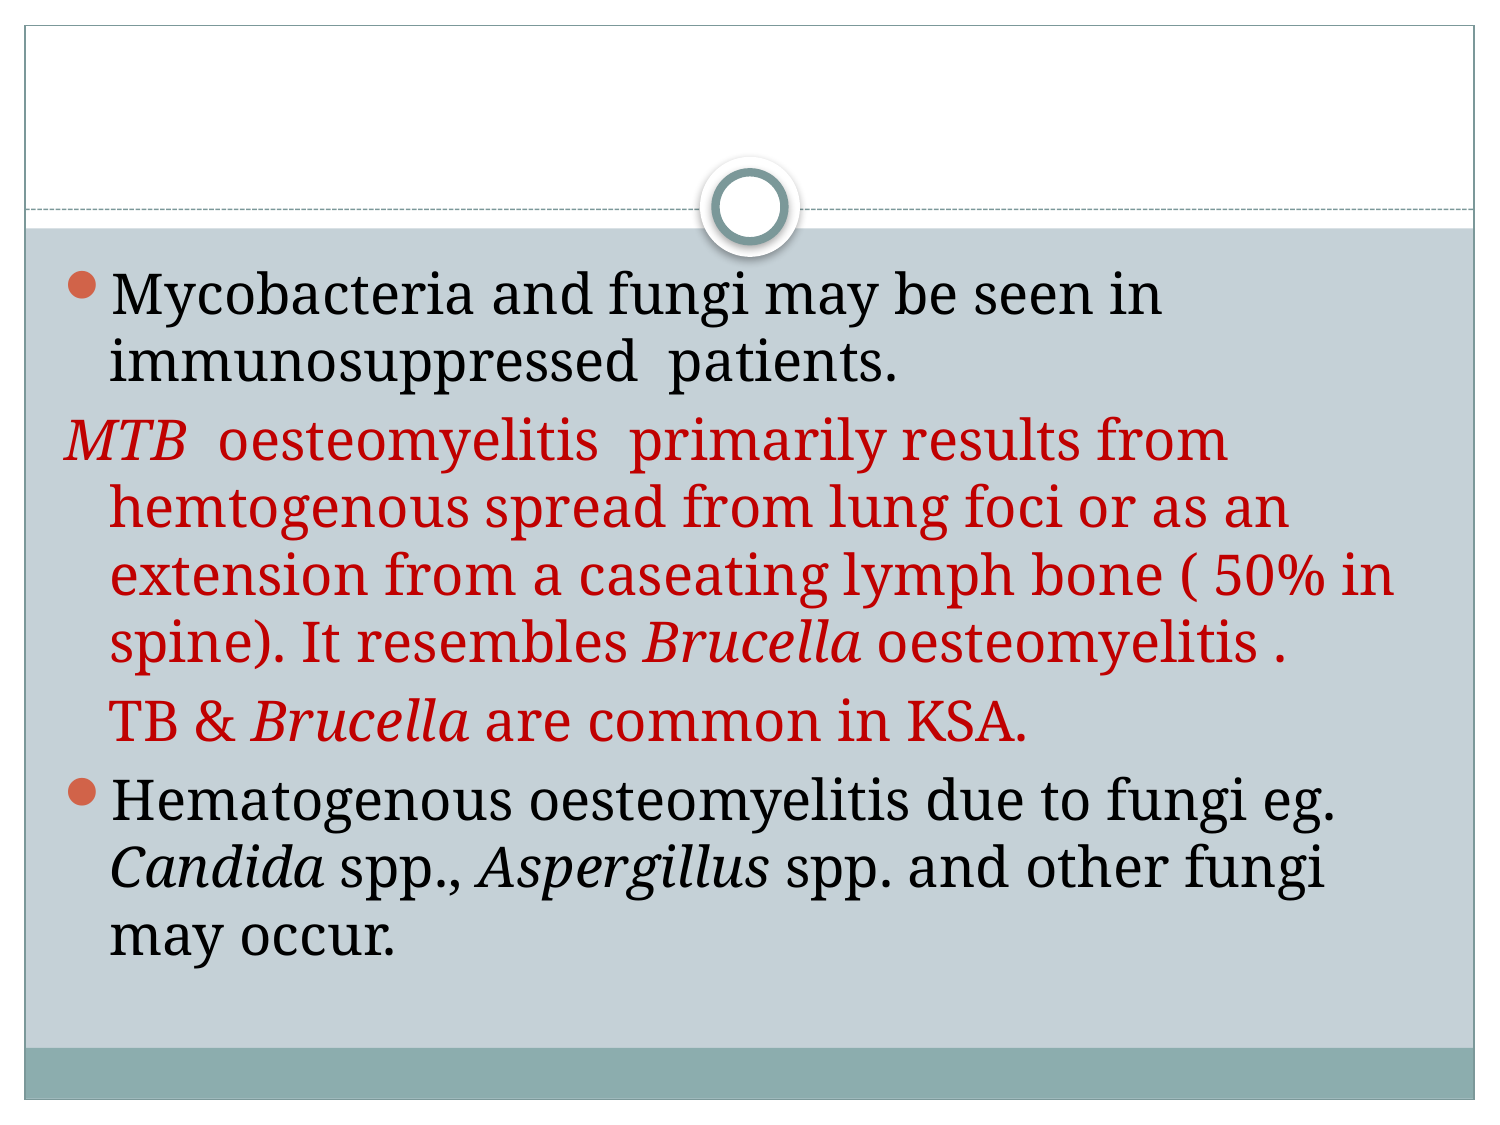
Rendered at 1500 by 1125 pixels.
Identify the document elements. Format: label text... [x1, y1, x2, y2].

list Mycobacteria and fungi may be seen in immunosuppressed patients. MTB oesteomyelitis primarily results from hemtogenous spread from lung foci or as an extension from a caseating lymph bone ( 50% in spine). It resembles Brucella oesteomyelitis . TB & Brucella are common in KSA. Hematogenous oesteomyelitis due to fungi eg. Candida spp., Aspergillus spp. and other fungi may occur. [49, 250, 1445, 1001]
